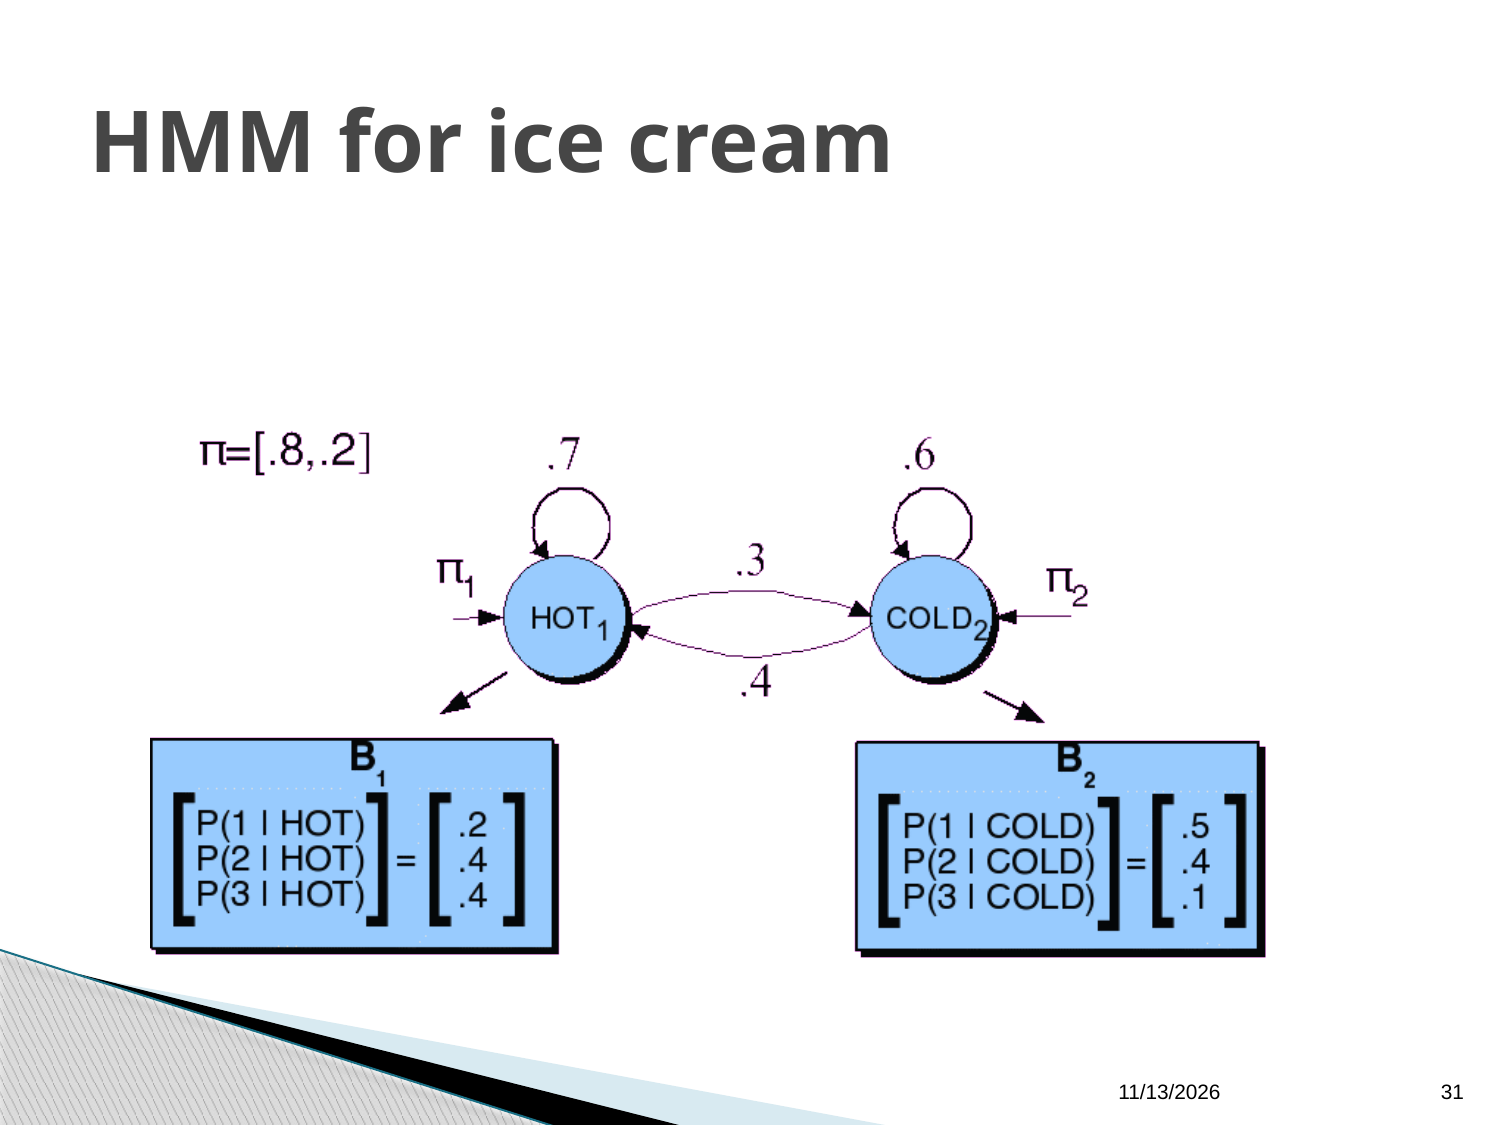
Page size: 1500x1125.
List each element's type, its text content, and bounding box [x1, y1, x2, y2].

title HMM for ice cream [75, 45, 1425, 233]
slide_number 31 [1418, 1051, 1479, 1112]
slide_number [1103, 1051, 1418, 1112]
picture [149, 424, 1285, 968]
